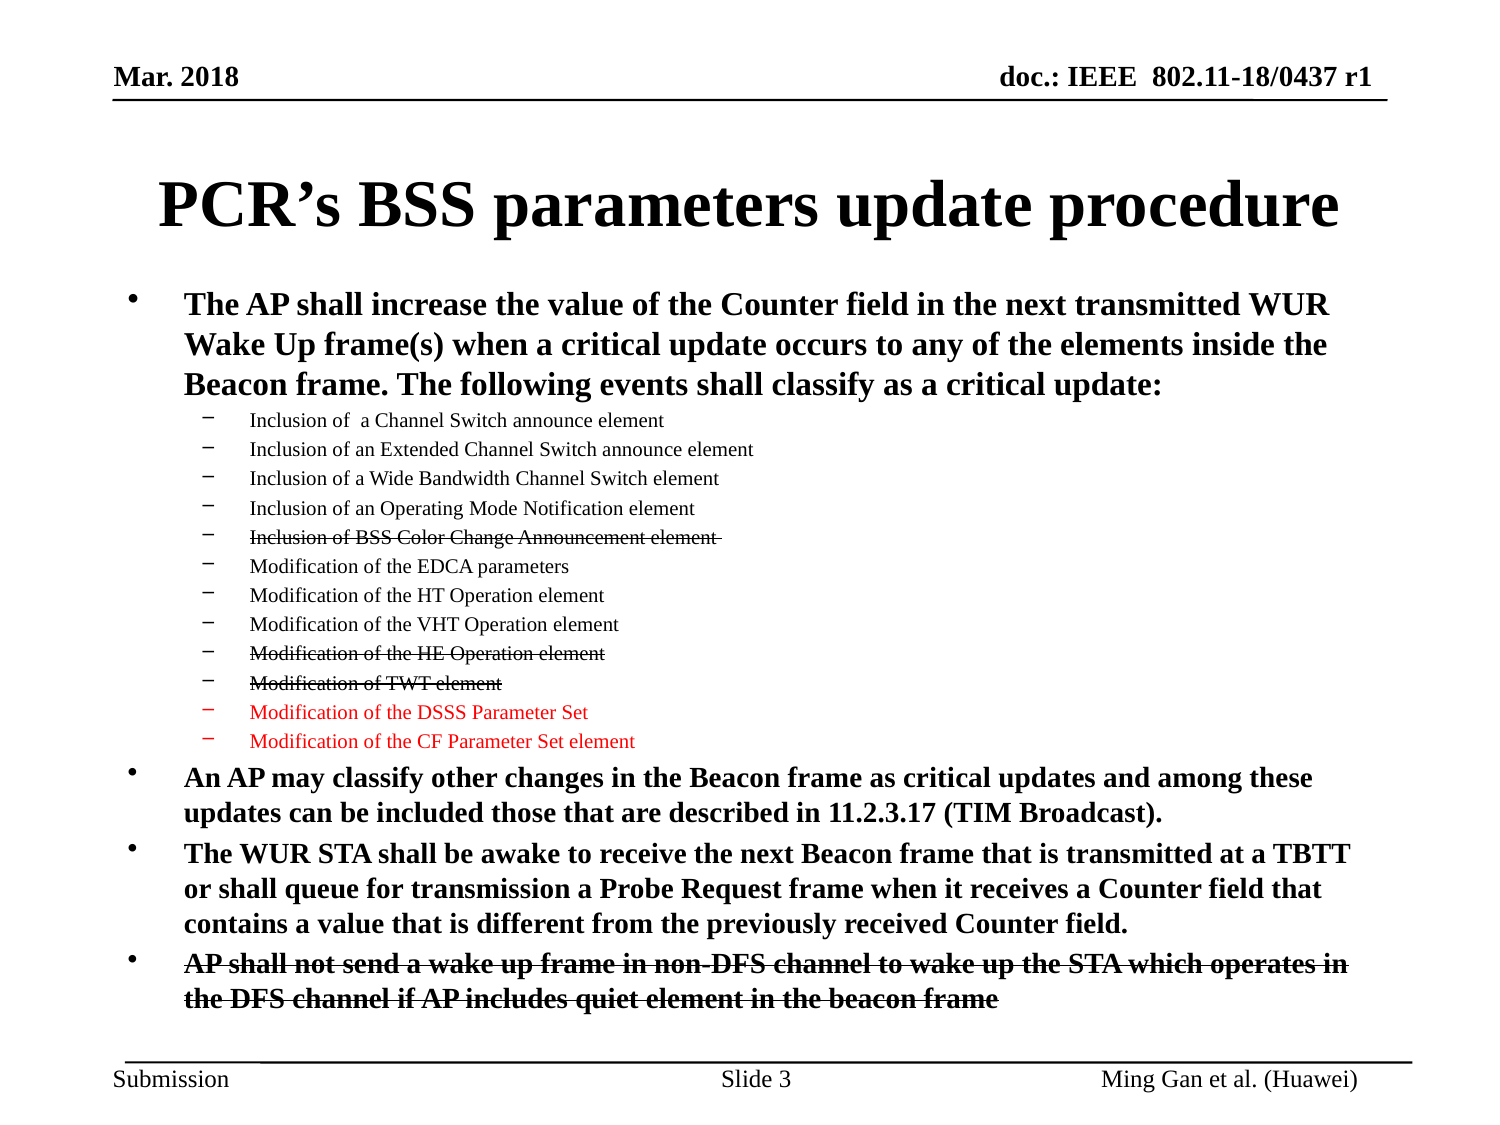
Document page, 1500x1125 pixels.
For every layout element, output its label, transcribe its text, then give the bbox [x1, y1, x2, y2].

slide_number Slide 3 [712, 1061, 800, 1093]
title PCR’s BSS parameters update procedure [112, 112, 1388, 274]
list The AP shall increase the value of the Counter field in the next transmitted WUR Wake Up frame(s) when a critical update occurs to any of the elements inside the Beacon frame. The following events shall classify as a critical update: Inclusion of a Channel Switch announce element Inclusion of an Extended Channel Switch announce element Inclusion of a Wide Bandwidth Channel Switch element Inclusion of an Operating Mode Notification element Inclusion of BSS Color Change Announcement element Modification of the EDCA parameters Modification of the HT Operation element Modification of the VHT Operation element Modification of the HE Operation element Modification of TWT element Modification of the DSSS Parameter Set Modification of the CF Parameter Set element An AP may classify other changes in the Beacon frame as critical updates and among these updates can be included those that are described in 11.2.3.17 (TIM Broadcast). The WUR STA shall be awake to receive the next Beacon frame that is transmitted at a TBTT or shall queue for transmission a Probe Request frame when it receives a Counter field that contains a value that is different from the previously received Counter field. AP shall not send a wake up frame in non-DFS channel to wake up the STA which operates in the DFS channel if AP includes quiet element in the beacon frame [112, 274, 1388, 1011]
